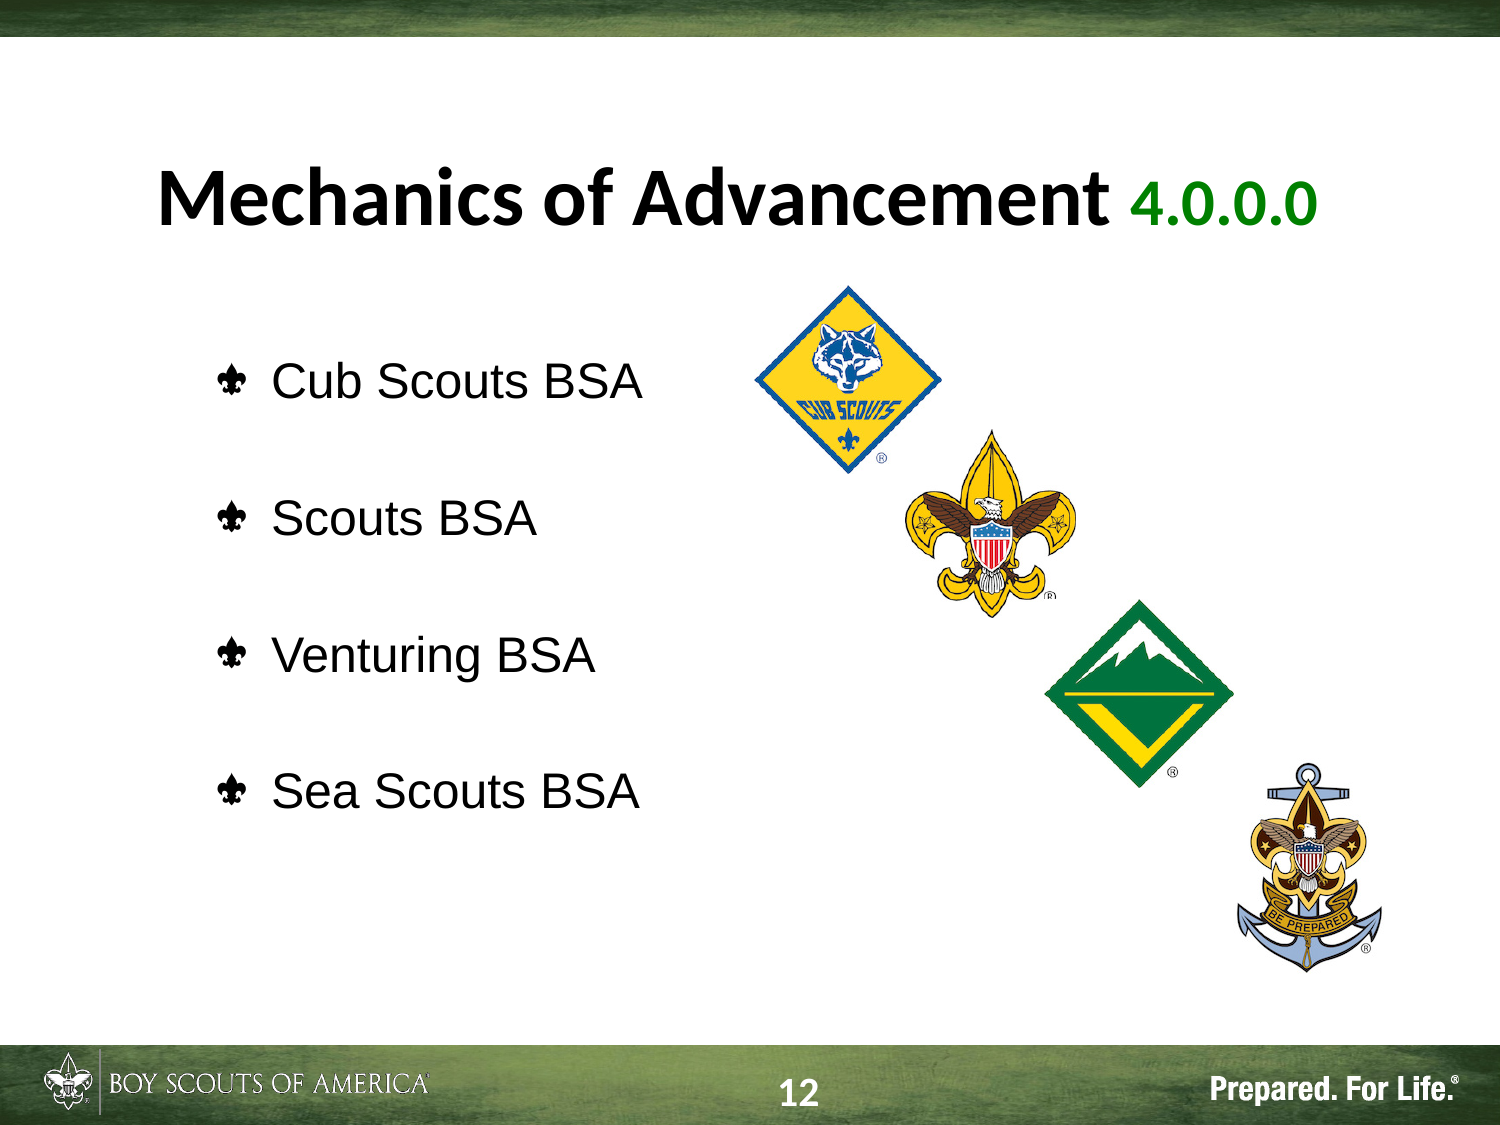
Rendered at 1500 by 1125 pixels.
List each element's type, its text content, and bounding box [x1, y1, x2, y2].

picture [753, 285, 1387, 977]
title Mechanics of Advancement 4.0.0.0 [62, 97, 1413, 286]
picture [0, 0, 1500, 37]
picture [215, 771, 249, 807]
picture [215, 634, 249, 670]
picture [0, 1045, 1500, 1125]
picture [215, 498, 249, 534]
picture [215, 361, 249, 397]
list Cub Scouts BSA Scouts BSA Venturing BSA Sea Scouts BSA [199, 341, 813, 977]
